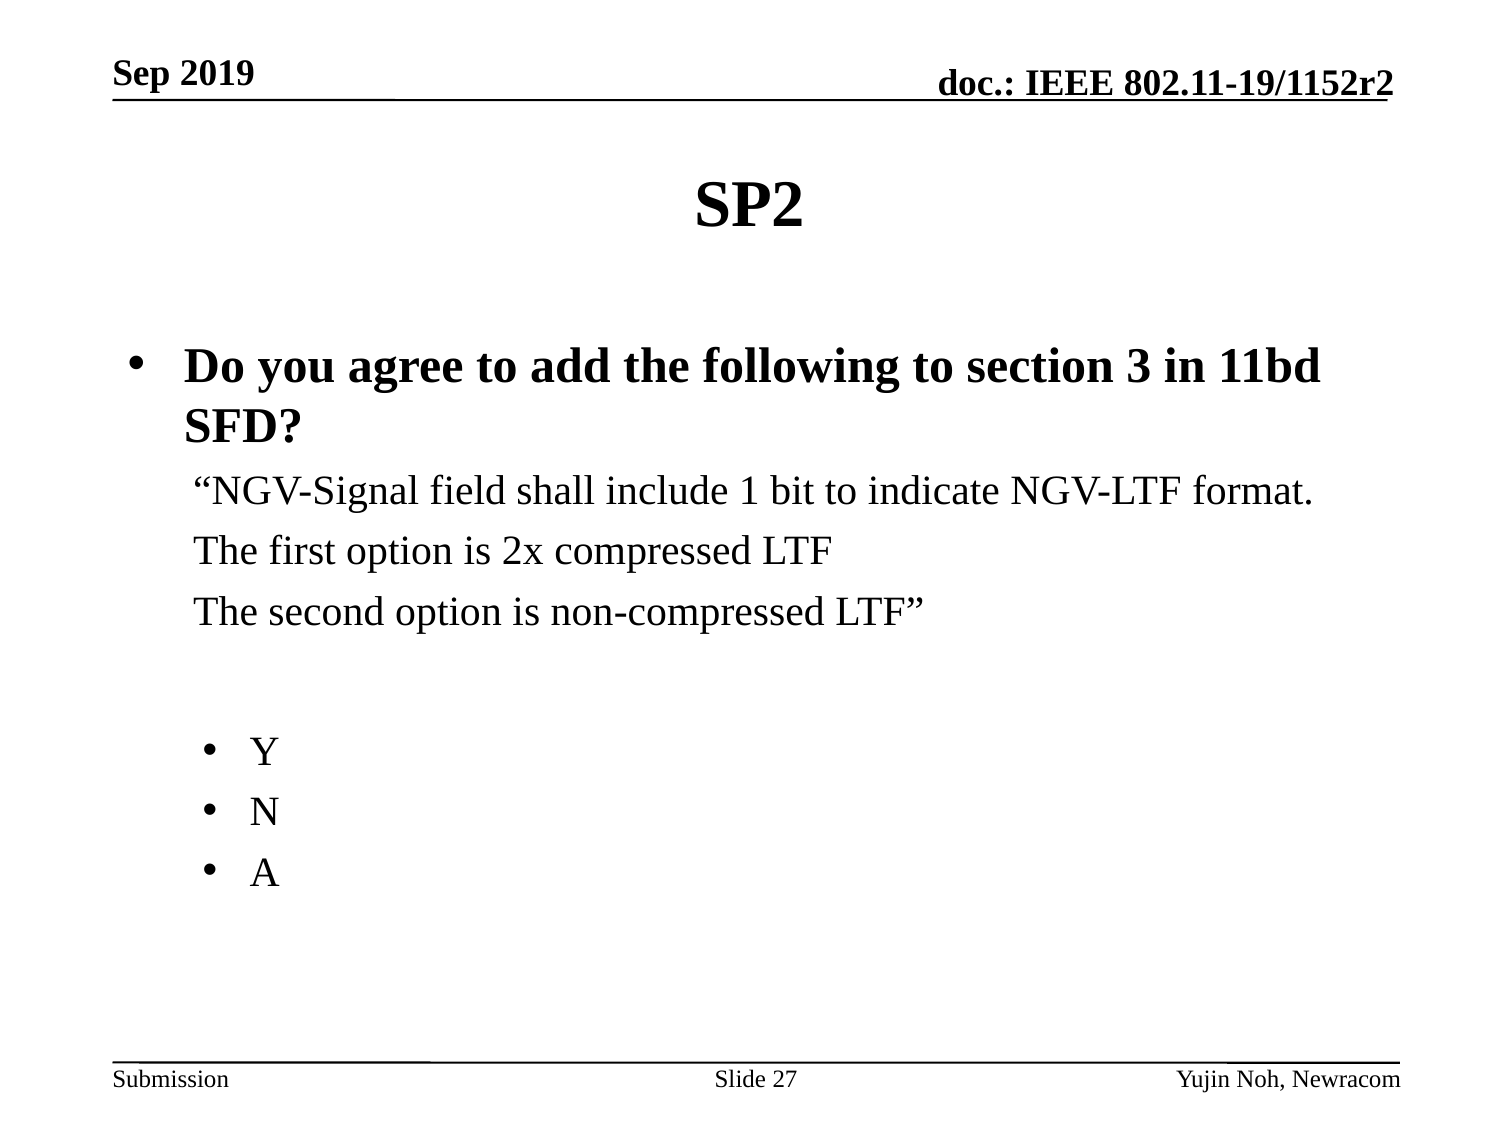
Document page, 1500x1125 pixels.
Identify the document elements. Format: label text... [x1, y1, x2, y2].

slide_number Slide 27 [712, 1061, 800, 1123]
title SP2 [112, 112, 1388, 288]
footer Yujin Noh, Newracom [878, 1061, 1402, 1093]
list Do you agree to add the following to section 3 in 11bd SFD? “NGV-Signal field shall include 1 bit to indicate NGV-LTF format. The first option is 2x compressed LTF The second option is non-compressed LTF” Y N A [112, 324, 1388, 1000]
